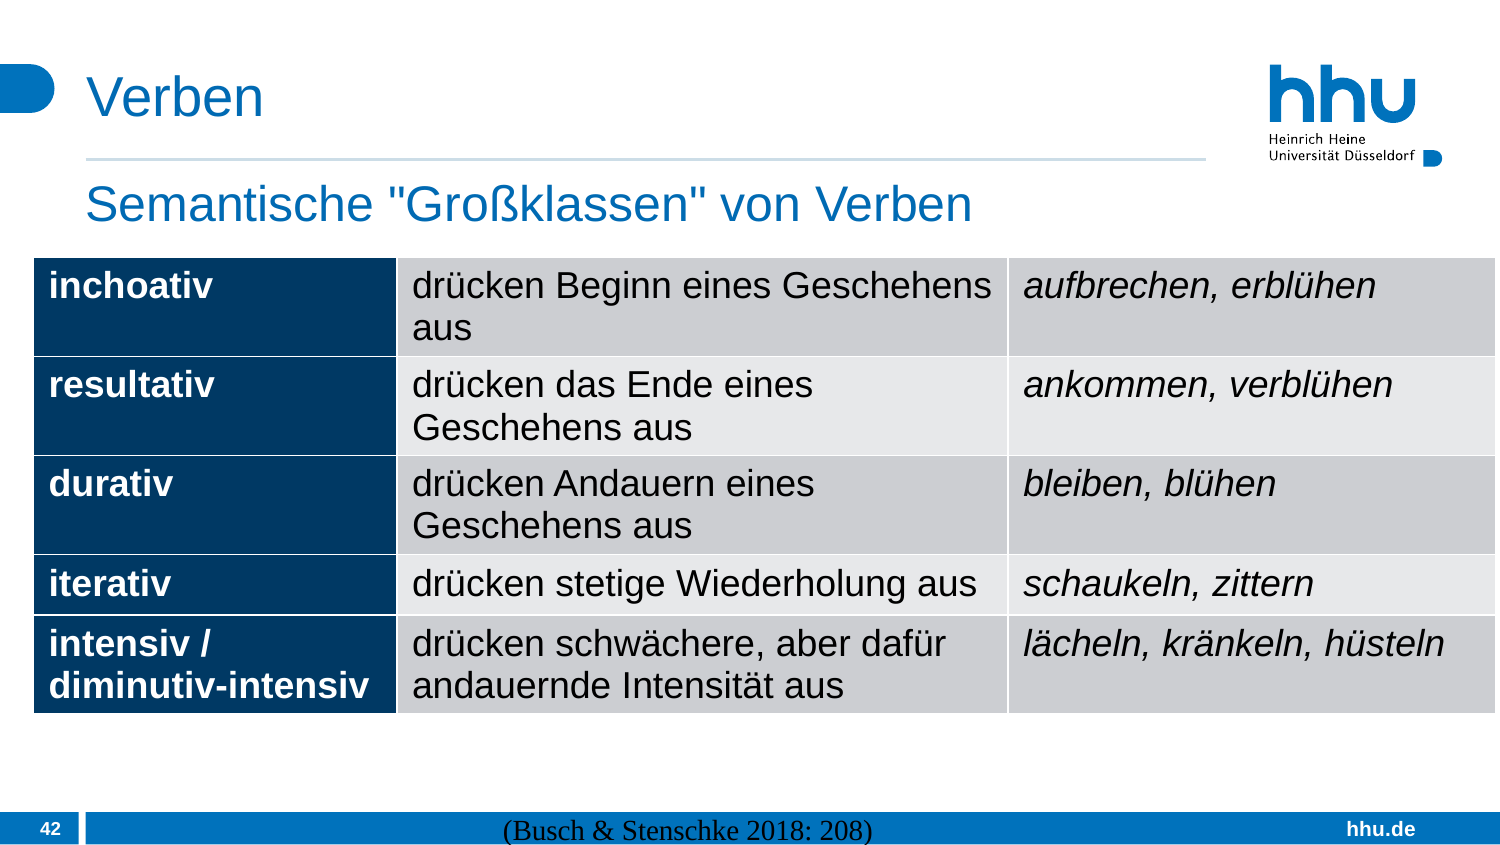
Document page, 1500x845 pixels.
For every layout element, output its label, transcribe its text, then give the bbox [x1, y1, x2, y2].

list Semantische "Großklassen" von Verben [85, 178, 1415, 232]
table_header aufbrechen, erblühen [1009, 258, 1495, 356]
table_header drücken Beginn eines Geschehens aus [398, 258, 1007, 356]
table_cell ankommen, verblühen [1009, 357, 1495, 455]
table_cell drücken stetige Wiederholung aus [398, 555, 1007, 614]
table_cell drücken das Ende eines Geschehens aus [398, 357, 1007, 455]
title Verben [86, 54, 1207, 129]
table_cell durativ [34, 456, 396, 554]
table_cell drücken Andauern eines Geschehens aus [398, 456, 1007, 554]
table_cell iterativ [34, 555, 396, 614]
slide_number 42 [5, 816, 62, 841]
table_header inchoativ [34, 258, 396, 356]
table_cell schaukeln, zittern [1009, 555, 1495, 614]
table_cell lächeln, kränkeln, hüsteln [1009, 616, 1495, 713]
table_cell resultativ [34, 357, 396, 455]
table_cell bleiben, blühen [1009, 456, 1495, 554]
table_cell drücken schwächere, aber dafür andauernde Intensität aus [398, 616, 1007, 713]
table_cell intensiv / diminutiv-intensiv [34, 616, 396, 713]
footer (Busch & Stenschke 2018: 208) [103, 816, 1273, 841]
